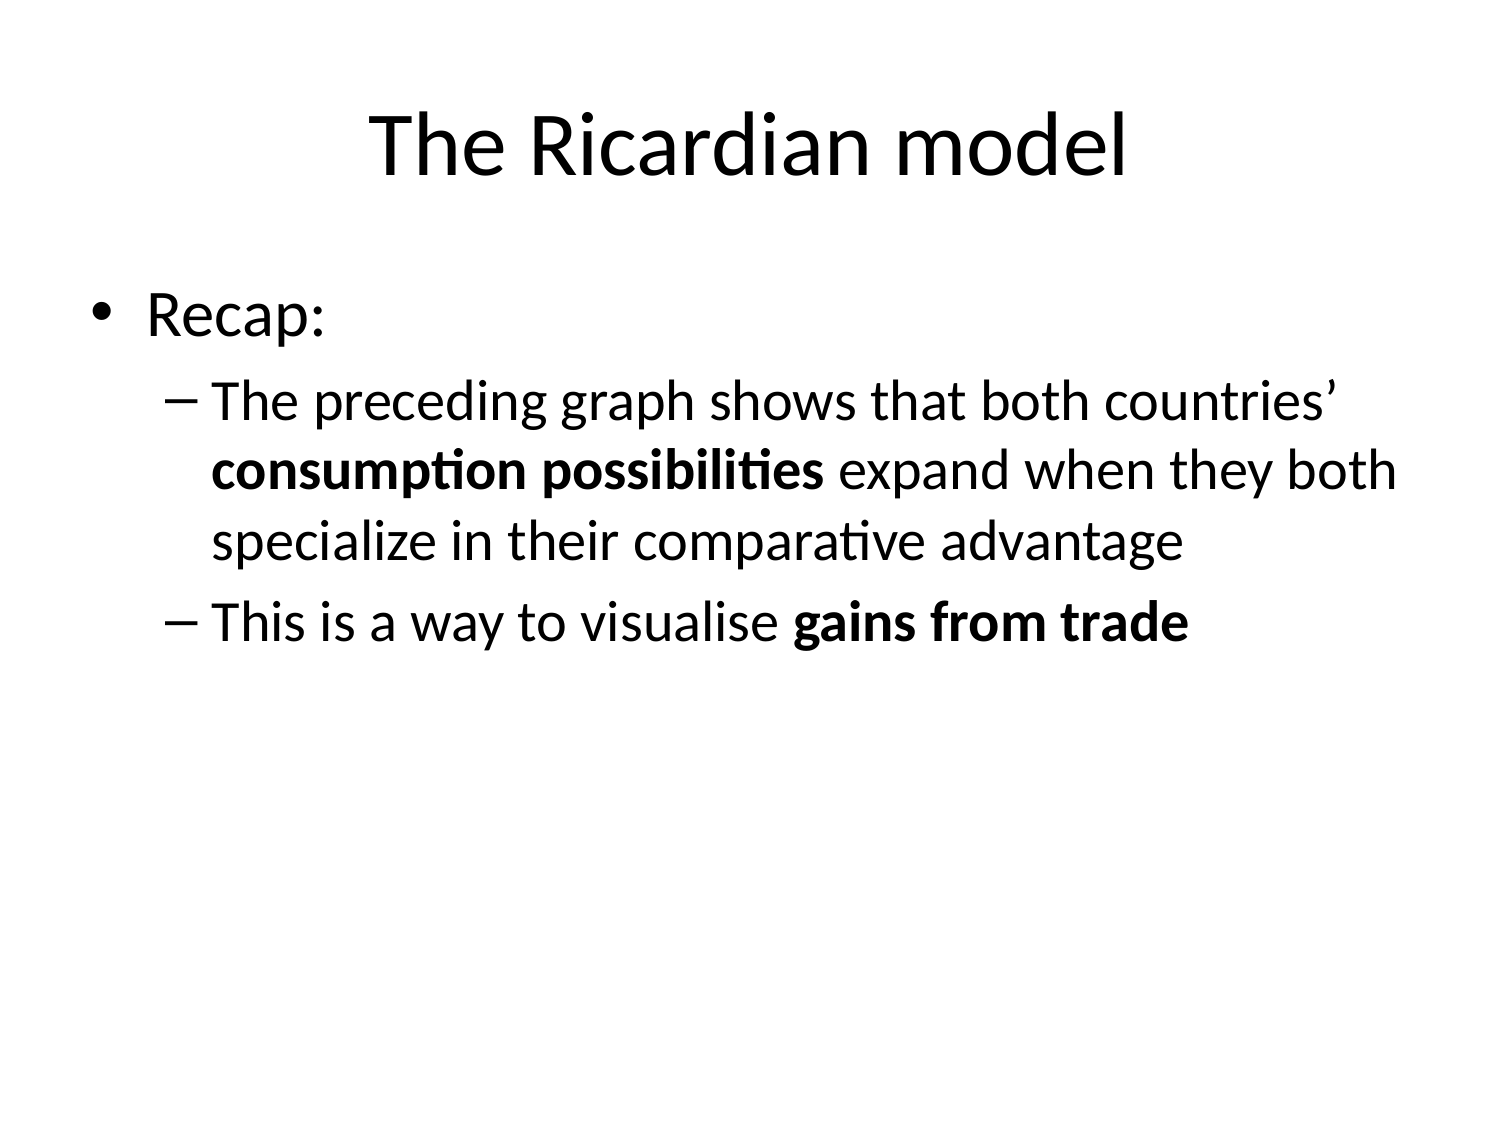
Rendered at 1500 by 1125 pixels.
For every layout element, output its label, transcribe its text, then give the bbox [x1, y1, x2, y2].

list Recap: The preceding graph shows that both countries’ consumption possibilities expand when they both specialize in their comparative advantage This is a way to visualise gains from trade [75, 262, 1425, 1005]
title The Ricardian model [75, 45, 1425, 233]
